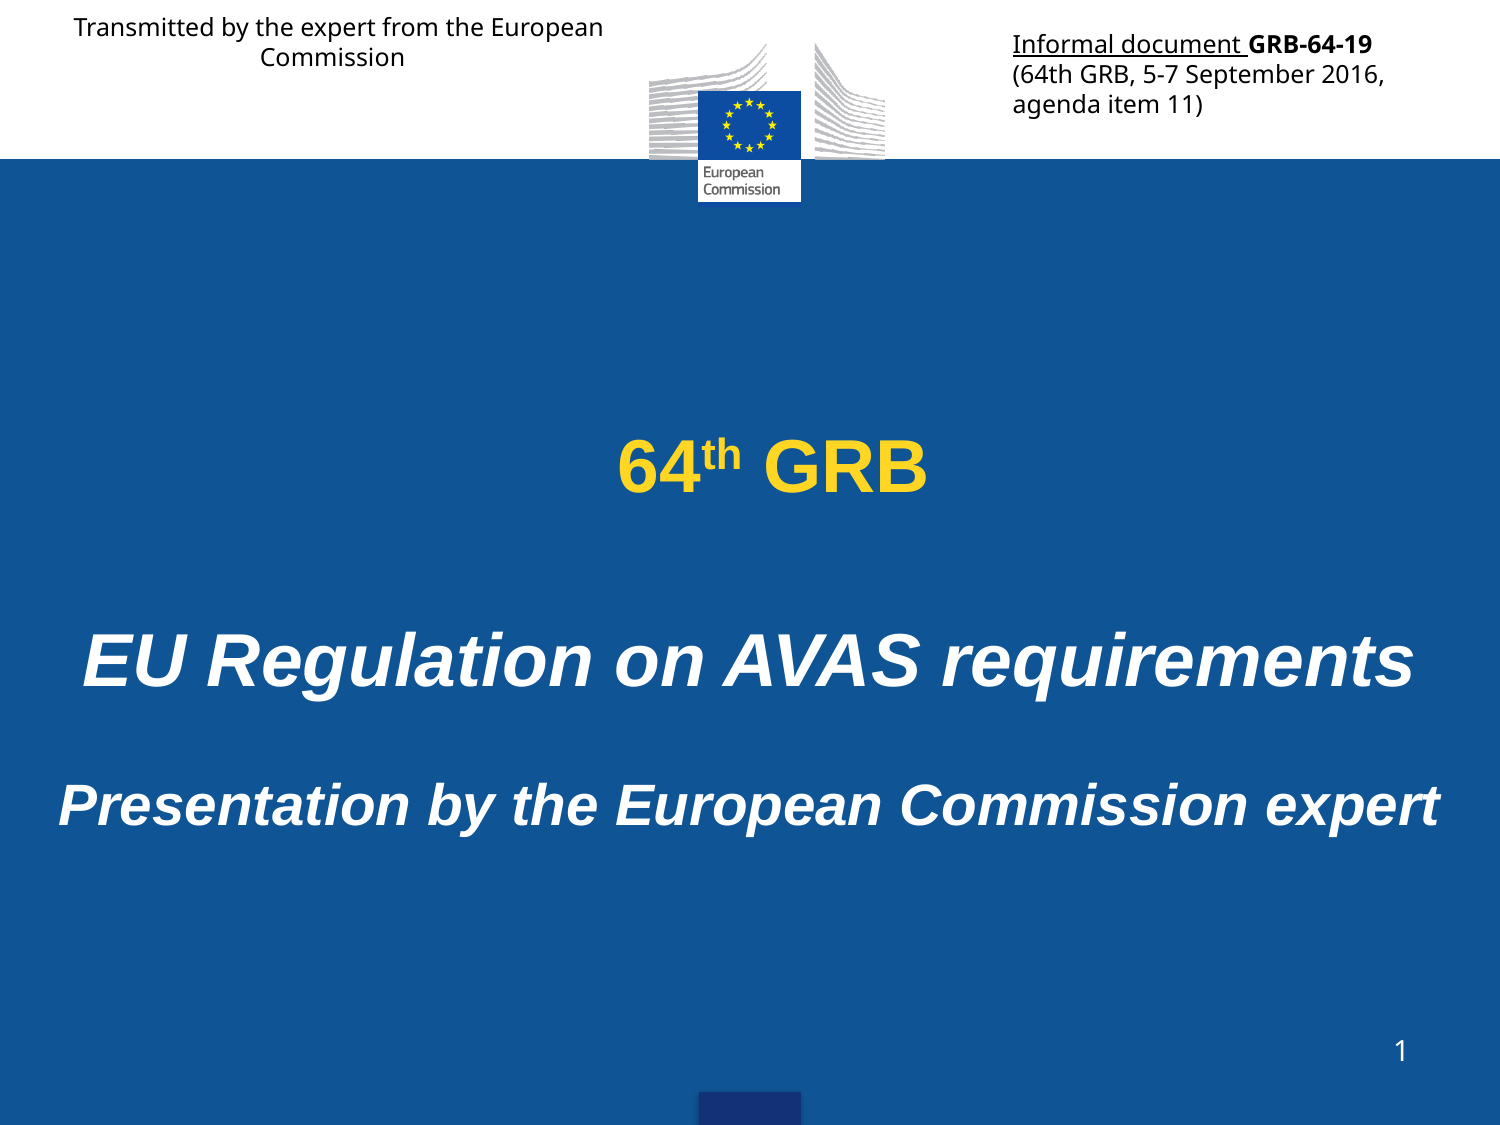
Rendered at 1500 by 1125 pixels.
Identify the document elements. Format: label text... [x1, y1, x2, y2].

title 64th GRB [76, 373, 1471, 551]
text_box Transmitted by the expert from the European Commission [0, 4, 679, 80]
subtitle EU Regulation on AVAS requirements Presentation by the European Commission expert [0, 621, 1500, 941]
slide_number 1 [1074, 1024, 1425, 1103]
text_box Informal document GRB-64-19 (64th GRB, 5-7 September 2016, agenda item 11) [998, 20, 1430, 126]
